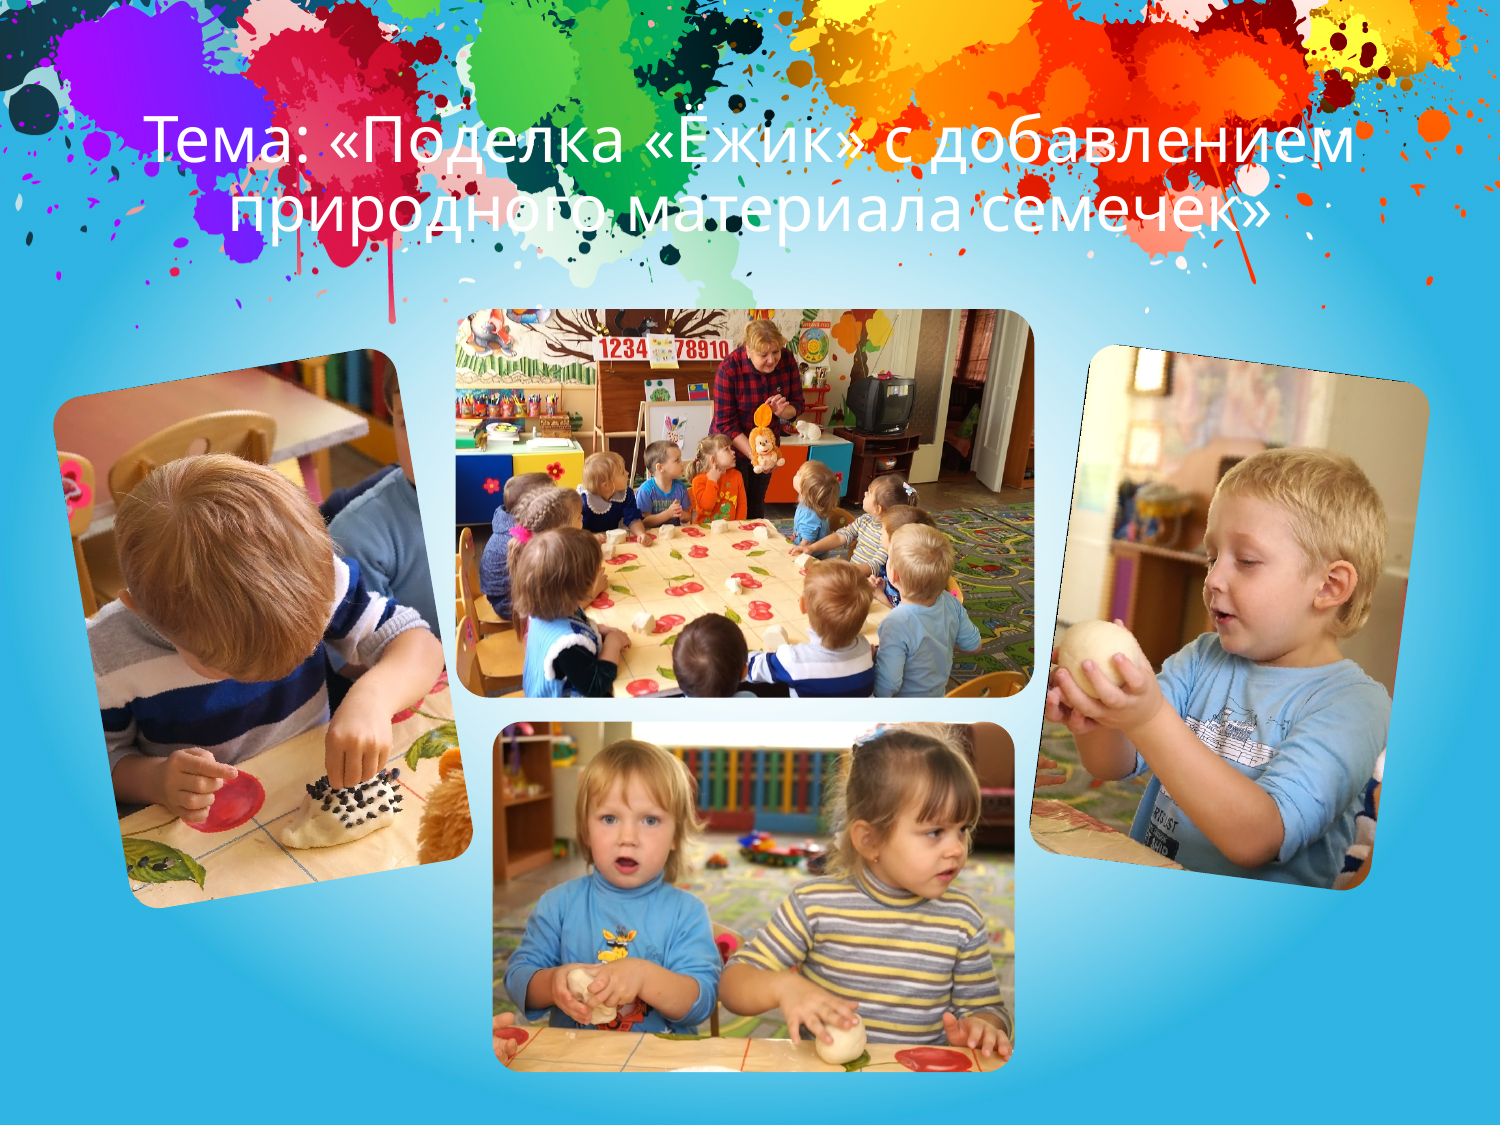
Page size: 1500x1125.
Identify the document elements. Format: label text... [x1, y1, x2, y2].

picture [0, 0, 1500, 1125]
title Тема: «Поделка «Ёжик» с добавлением природного материала семечек» [103, 90, 1397, 263]
